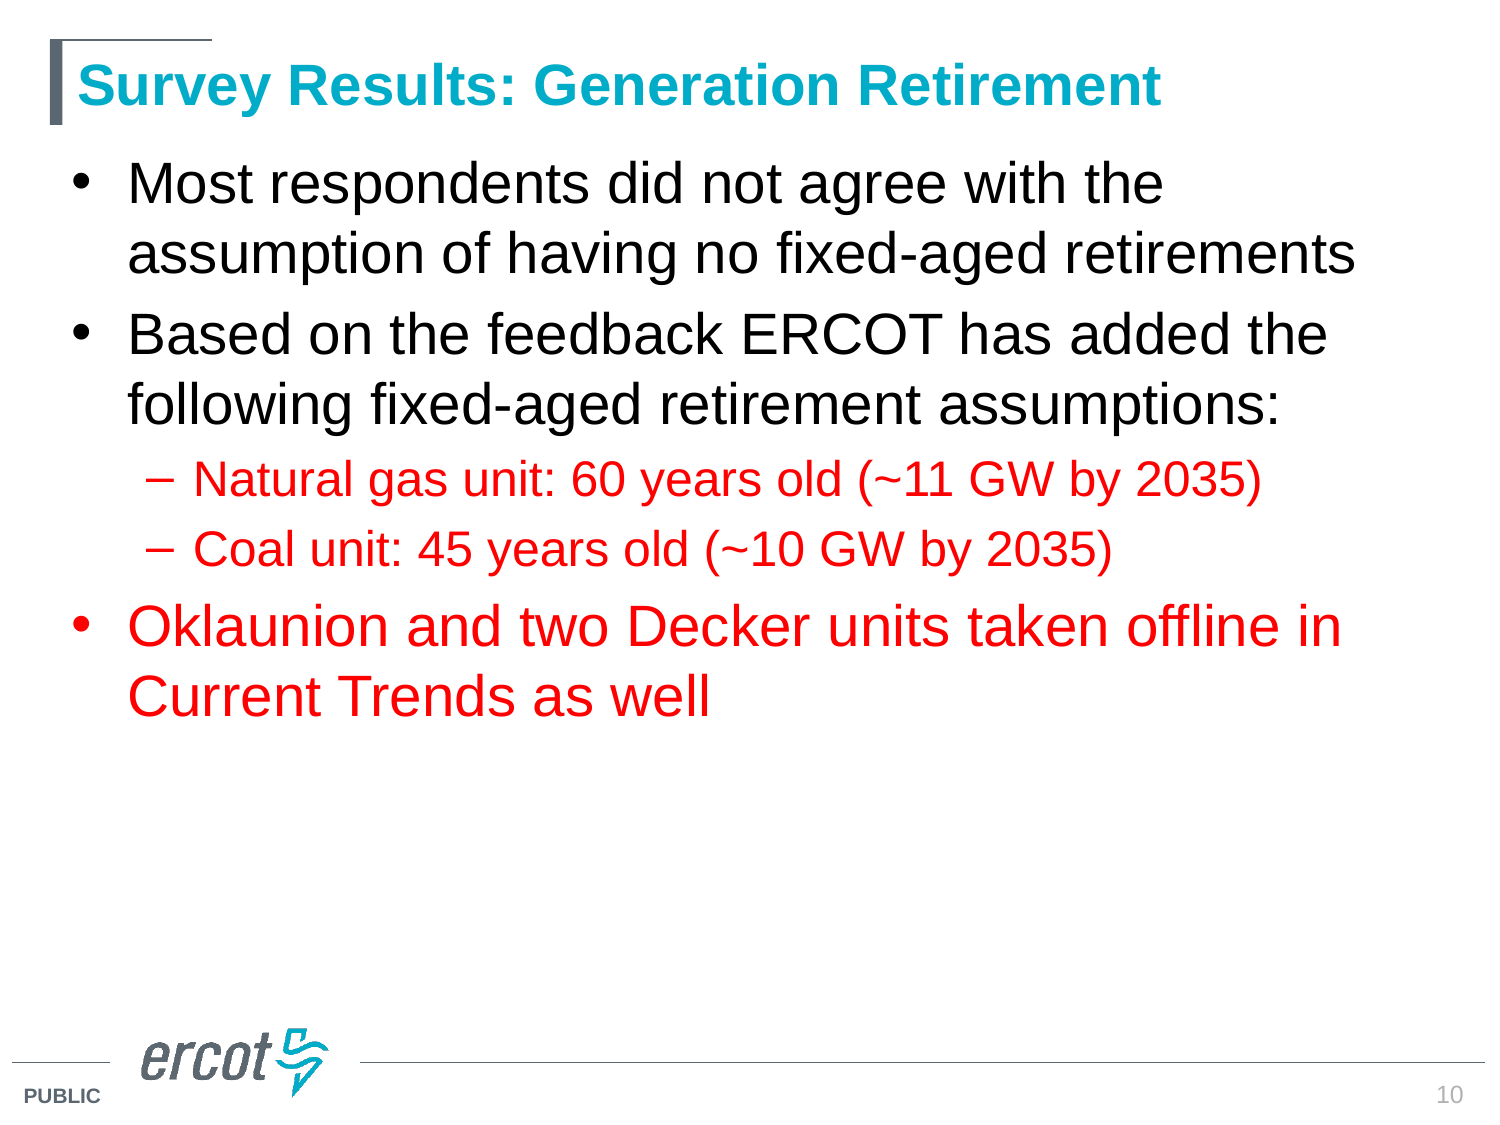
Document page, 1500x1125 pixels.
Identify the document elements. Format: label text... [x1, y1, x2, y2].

list Most respondents did not agree with the assumption of having no fixed-aged retirements Based on the feedback ERCOT has added the following fixed-aged retirement assumptions: Natural gas unit: 60 years old (~11 GW by 2035) Coal unit: 45 years old (~10 GW by 2035) Oklaunion and two Decker units taken offline in Current Trends as well [56, 137, 1457, 847]
picture [137, 1024, 332, 1100]
title Survey Results: Generation Retirement [62, 39, 1450, 137]
slide_number 10 [1412, 1076, 1488, 1112]
